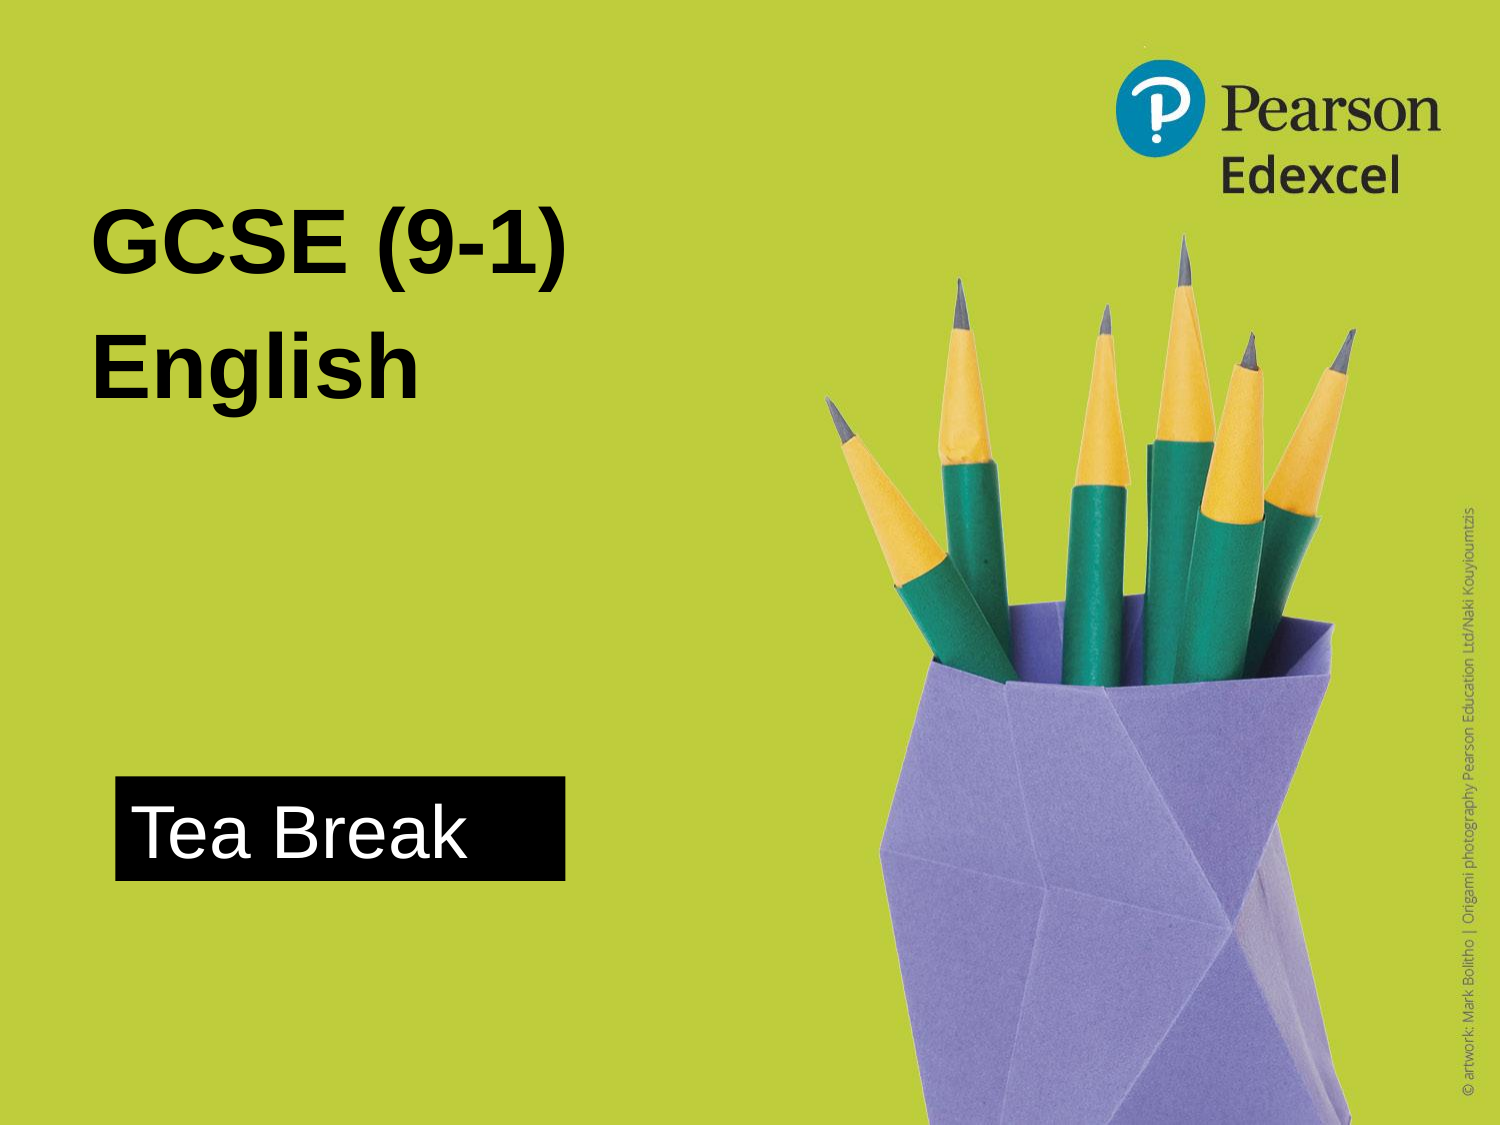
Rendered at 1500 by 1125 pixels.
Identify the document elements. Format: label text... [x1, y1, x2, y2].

picture [0, 0, 1500, 1125]
text_box GCSE (9-1) English [90, 166, 921, 745]
text_box Tea Break [115, 776, 566, 881]
